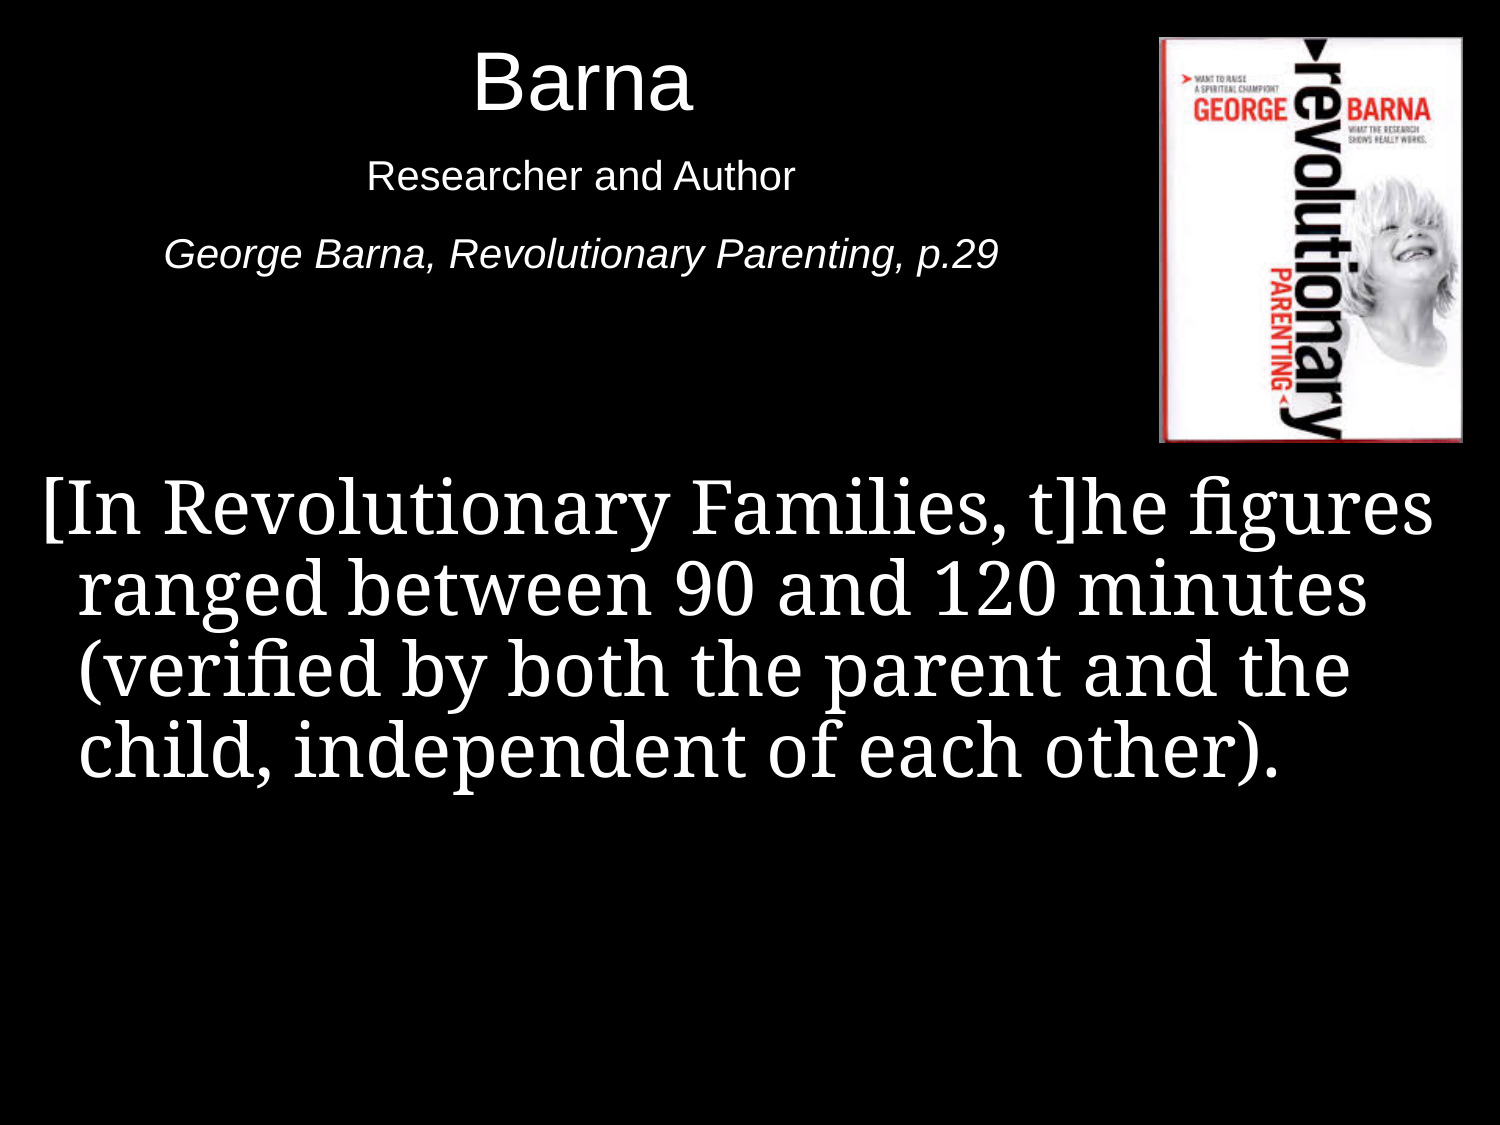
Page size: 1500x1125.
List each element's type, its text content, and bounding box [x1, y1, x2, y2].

title Barna [27, 19, 1138, 143]
picture [1159, 37, 1463, 443]
list Researcher and Author [24, 146, 1138, 233]
list George Barna, Revolutionary Parenting, p.29 [24, 233, 1138, 447]
list [In Revolutionary Families, t]he figures ranged between 90 and 120 minutes (verified by both the parent and the child, independent of each other). [24, 462, 1476, 1088]
